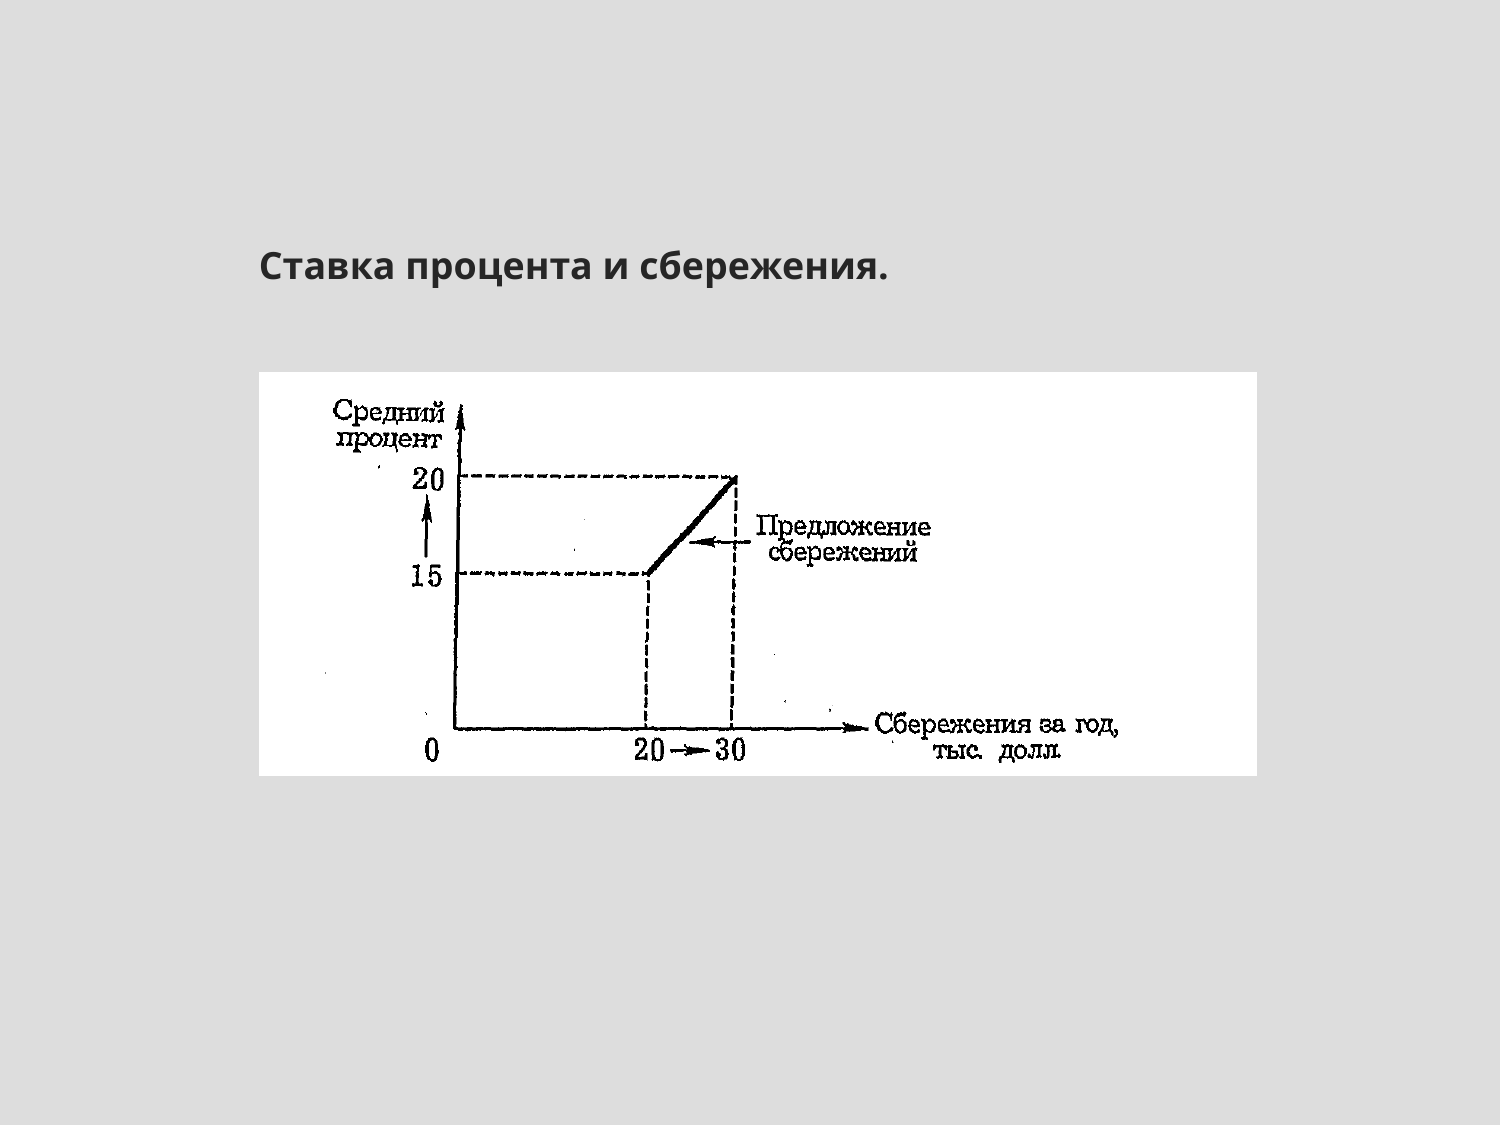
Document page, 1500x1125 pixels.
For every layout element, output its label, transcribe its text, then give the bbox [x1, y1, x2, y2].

list Ставка процента и сбережения. [243, 234, 1257, 919]
picture [259, 372, 1257, 776]
